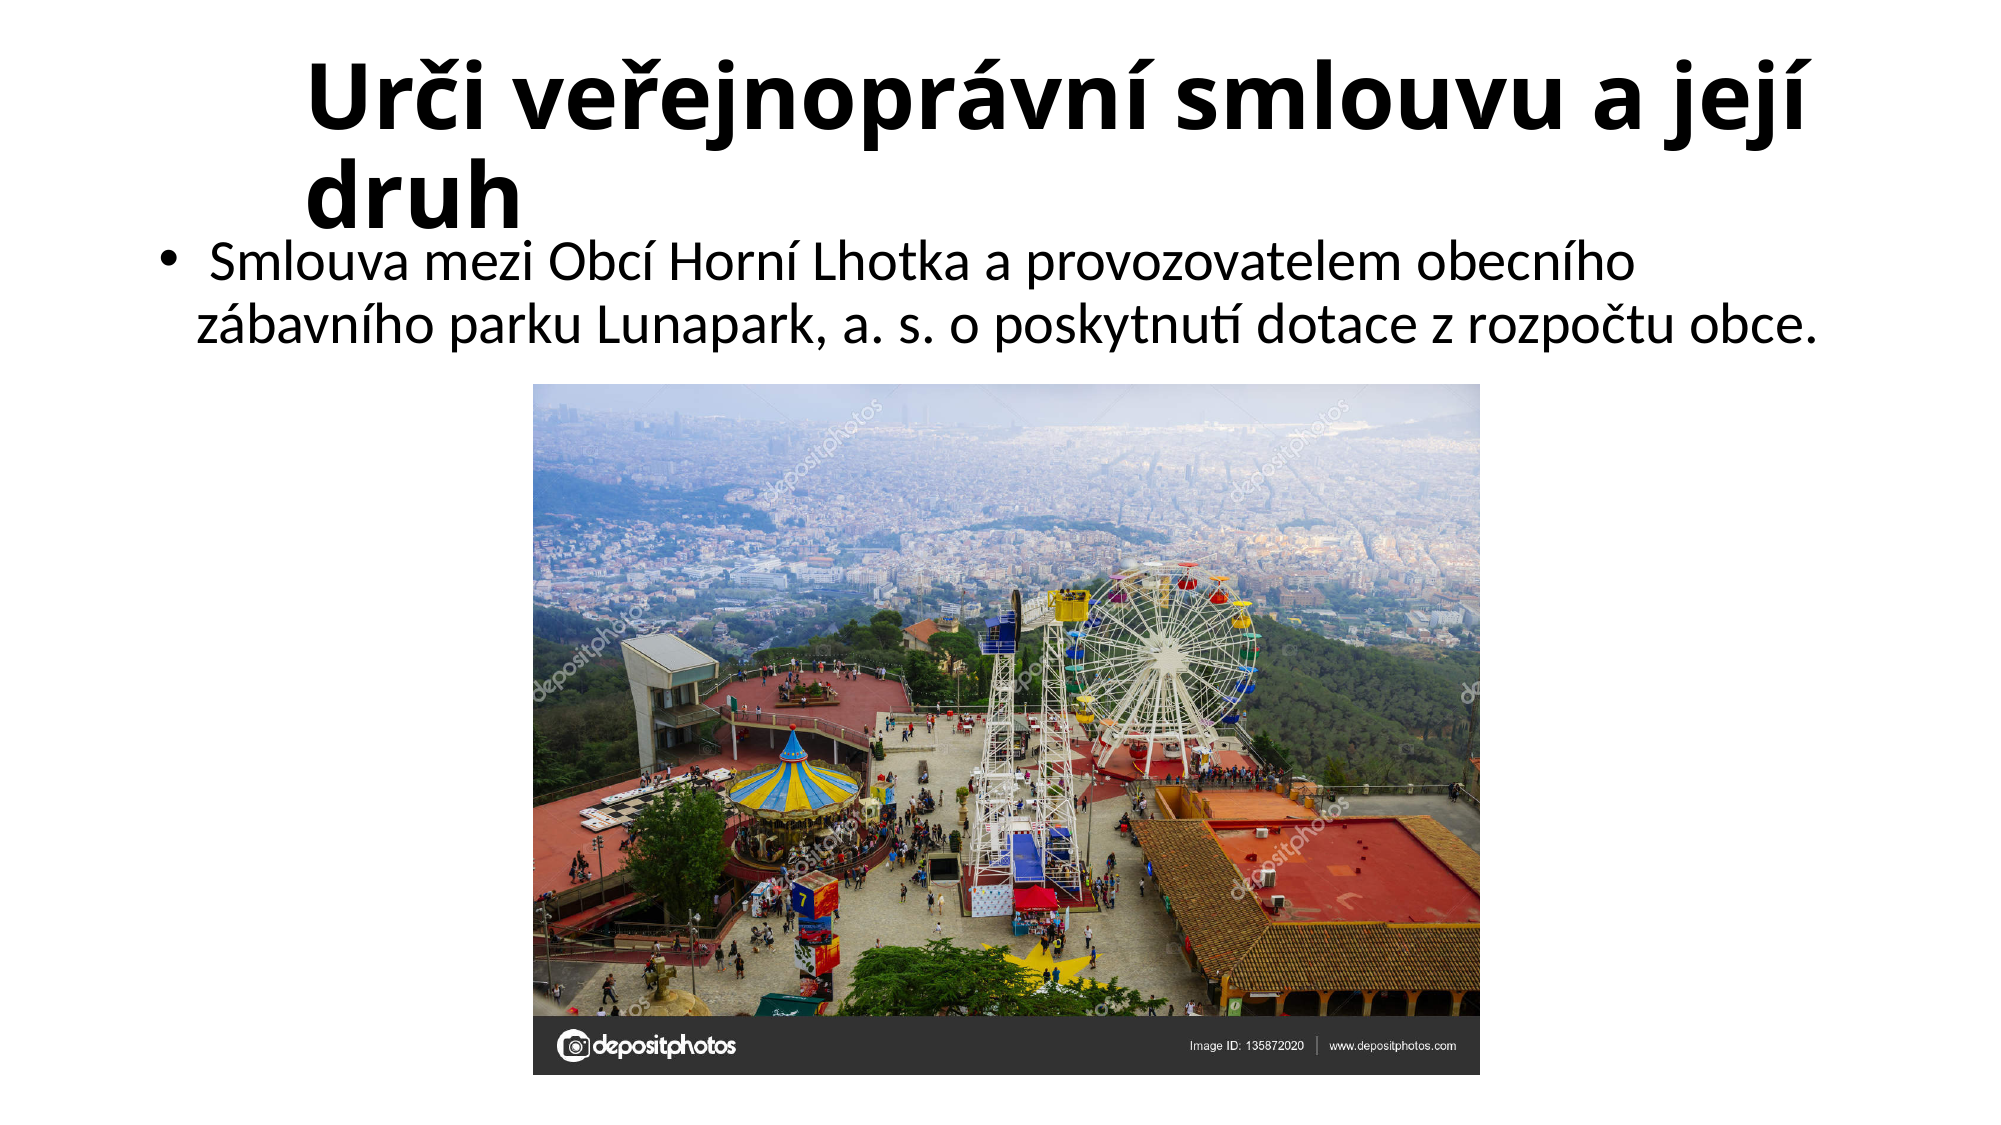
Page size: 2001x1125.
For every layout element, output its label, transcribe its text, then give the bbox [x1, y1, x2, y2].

list Smlouva mezi Obcí Horní Lhotka a provozovatelem obecního zábavního parku Lunapark, a. s. o poskytnutí dotace z rozpočtu obce. [143, 222, 1869, 937]
title Urči veřejnoprávní smlouvu a její druh [289, 40, 2000, 259]
picture [533, 384, 1480, 1075]
